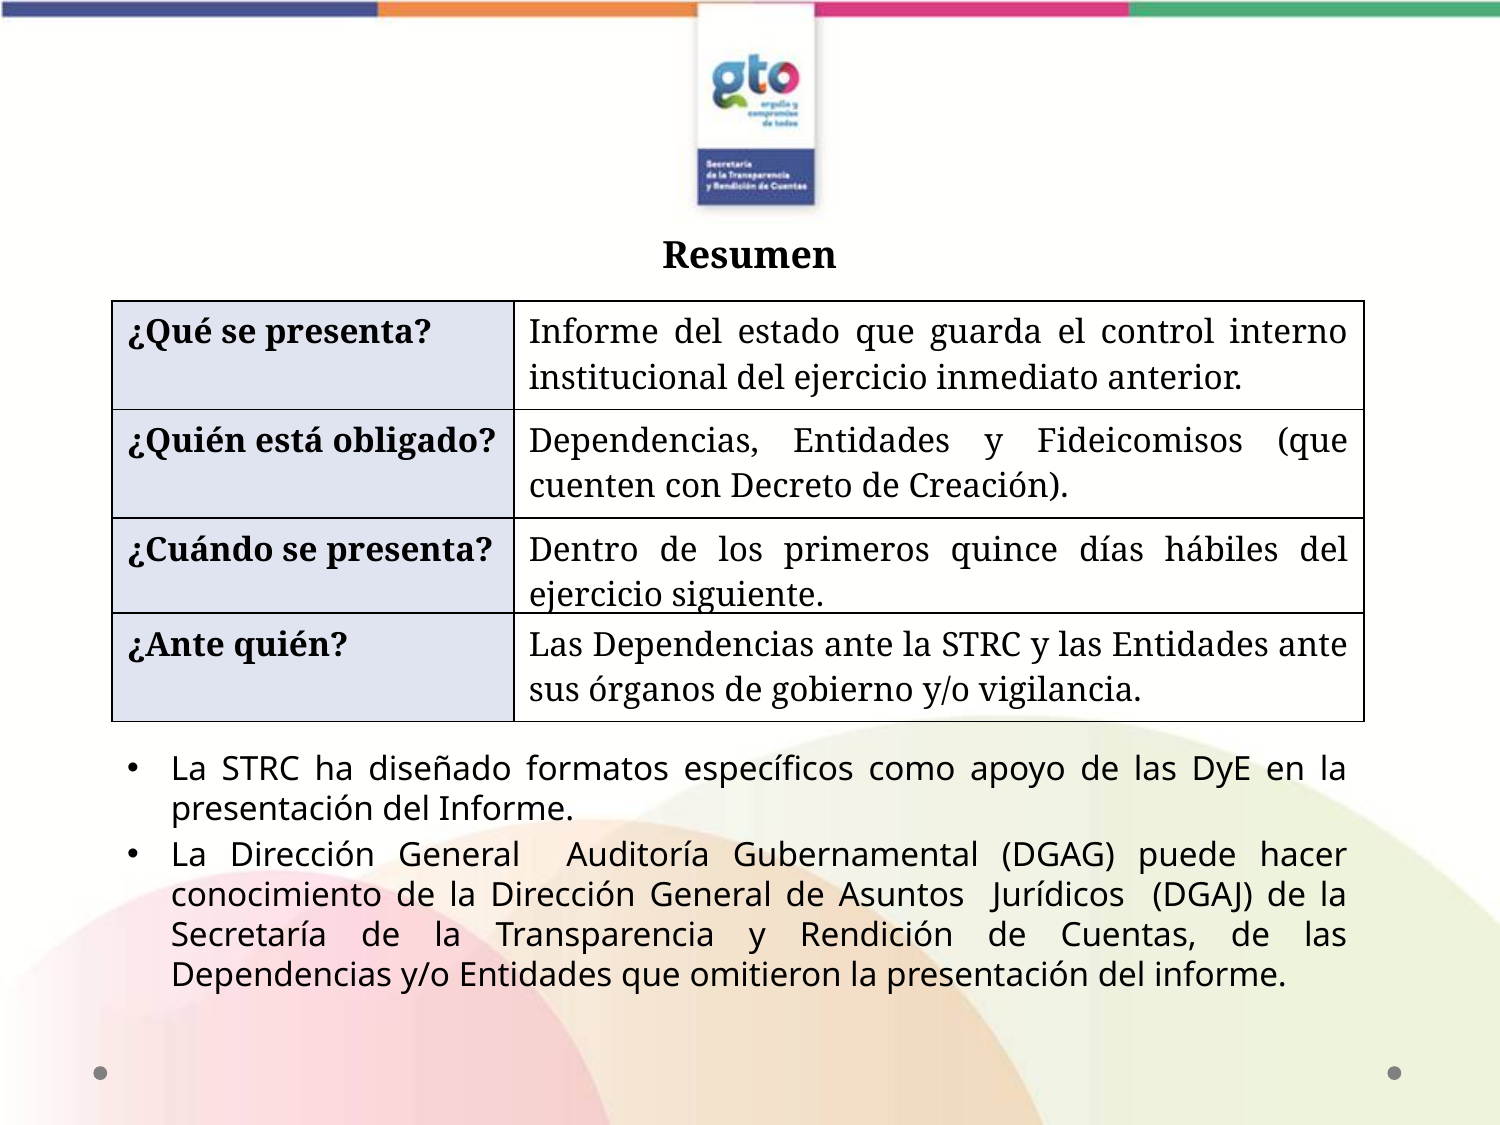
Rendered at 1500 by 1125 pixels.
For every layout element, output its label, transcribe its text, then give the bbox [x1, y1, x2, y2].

table_cell ¿Ante quién? [113, 614, 513, 721]
table_cell Dentro de los primeros quince días hábiles del ejercicio siguiente. [515, 519, 1363, 612]
table_cell ¿Quién está obligado? [113, 410, 513, 517]
text_box Resumen [647, 223, 853, 284]
table_cell ¿Cuándo se presenta? [113, 519, 513, 612]
table_cell Las Dependencias ante la STRC y las Entidades ante sus órganos de gobierno y/o vigilancia. [515, 614, 1363, 721]
table_header Informe del estado que guarda el control interno institucional del ejercicio inmediato anterior. [515, 302, 1363, 409]
picture [0, 0, 1500, 1125]
text_box La STRC ha diseñado formatos específicos como apoyo de las DyE en la presentación del Informe. La Dirección General Auditoría Gubernamental (DGAG) puede hacer conocimiento de la Dirección General de Asuntos Jurídicos (DGAJ) de la Secretaría de la Transparencia y Rendición de Cuentas, de las Dependencias y/o Entidades que omitieron la presentación del informe. [112, 739, 1365, 1056]
table_header ¿Qué se presenta? [113, 302, 513, 409]
table_cell Dependencias, Entidades y Fideicomisos (que cuenten con Decreto de Creación). [515, 410, 1363, 517]
